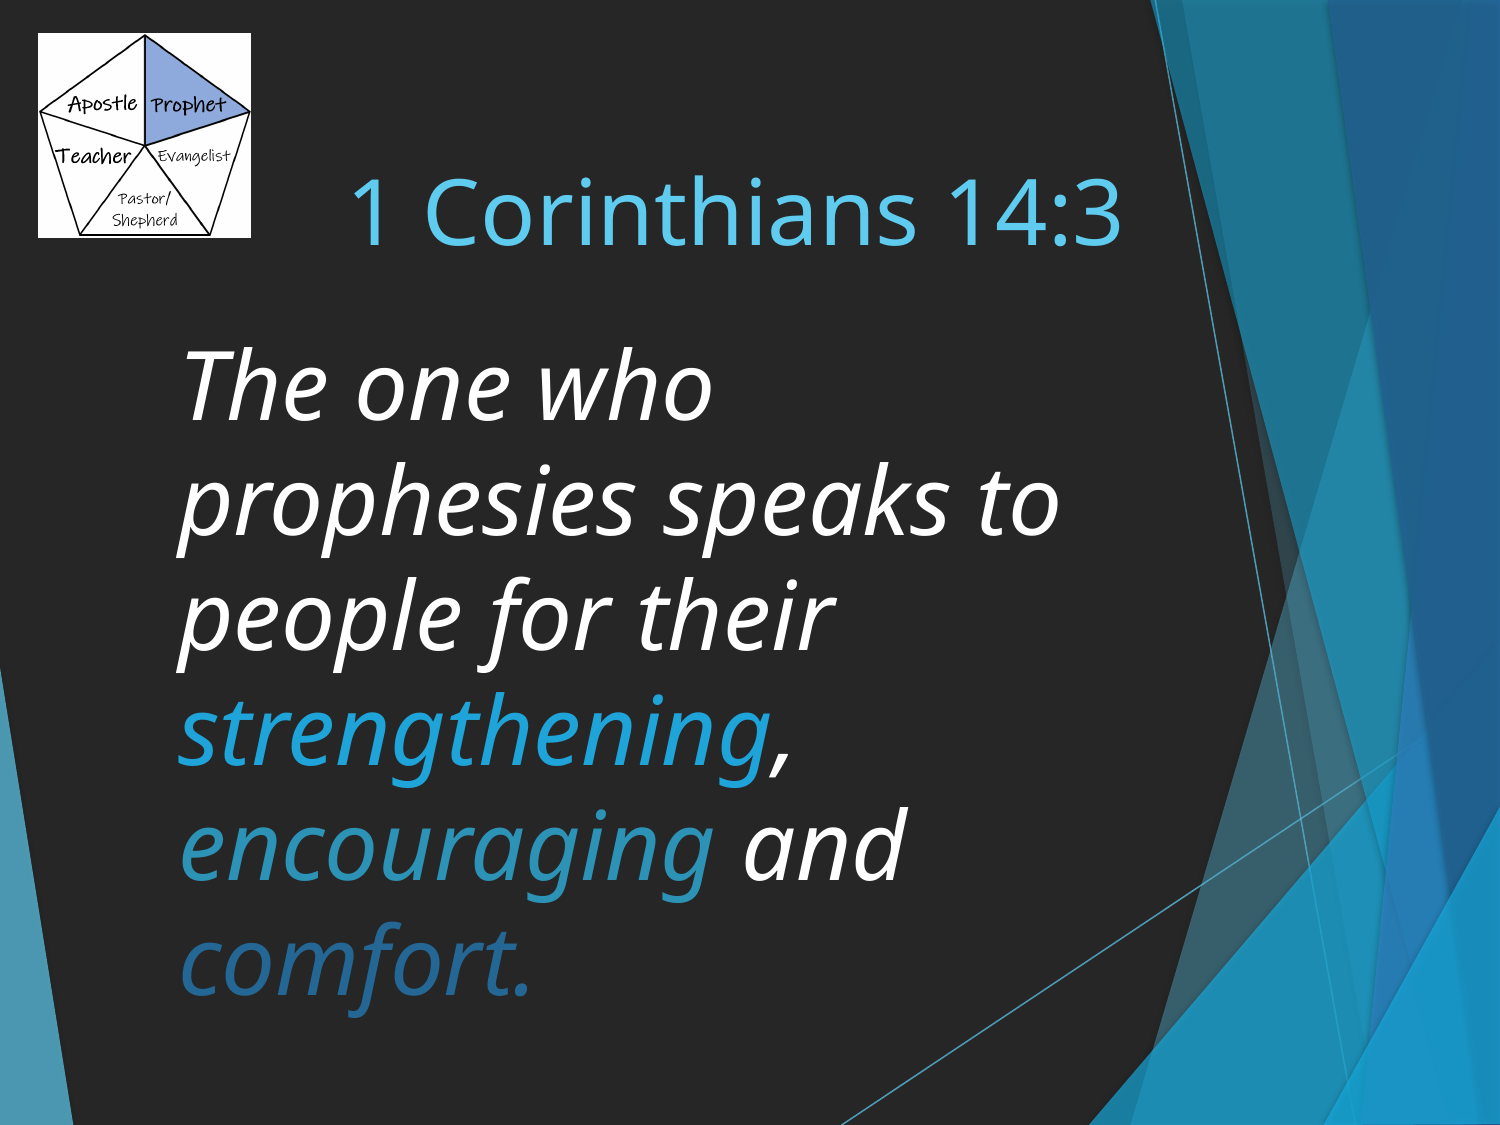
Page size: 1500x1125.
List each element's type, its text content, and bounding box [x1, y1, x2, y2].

title 1 Corinthians 14:3 [99, 99, 1142, 317]
picture [38, 33, 251, 238]
list The one who prophesies speaks to people for their strengthening, encouraging and comfort. [163, 316, 1116, 1030]
